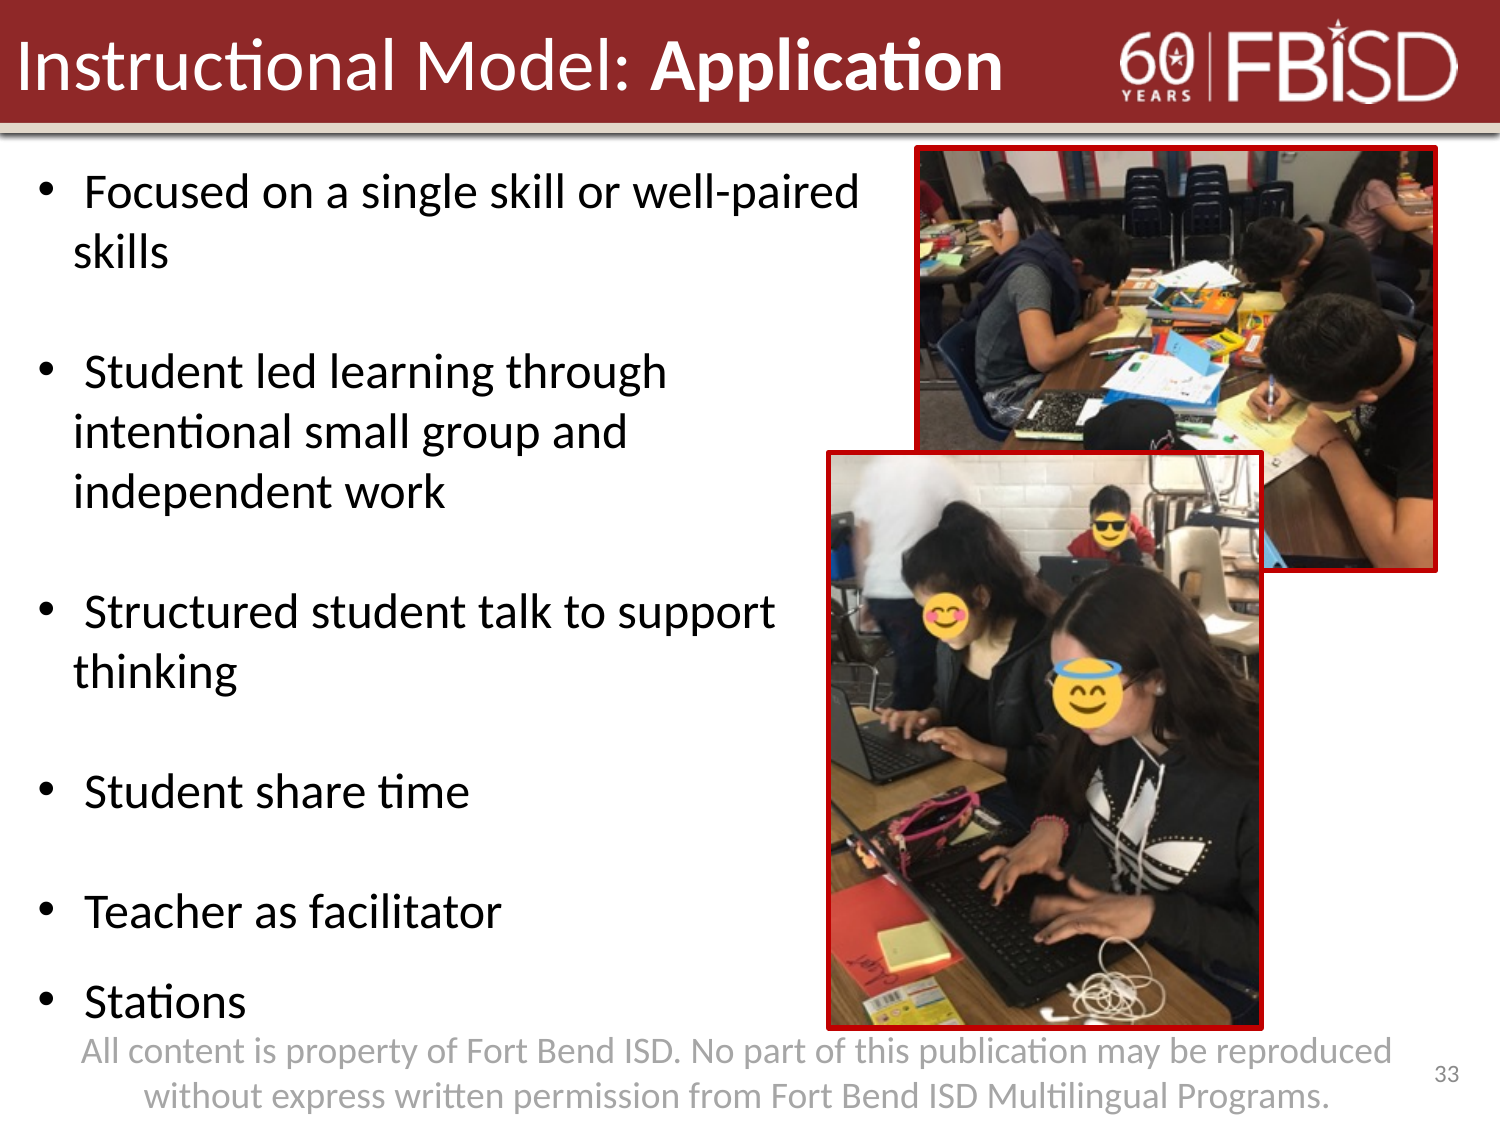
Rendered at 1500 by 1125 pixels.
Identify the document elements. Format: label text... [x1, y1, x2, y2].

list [831, 454, 1259, 1025]
text_box All content is property of Fort Bend ISD. No part of this publication may be reproduced without express written permission from Fort Bend ISD Multilingual Programs. [42, 1018, 1433, 1124]
slide_number 33 [1433, 1042, 1475, 1103]
text_box Focused on a single skill or well-paired skills Student led learning through intentional small group and independent work Structured student talk to support thinking Student share time Teacher as facilitator Stations [22, 151, 883, 1076]
picture [1383, 18, 1458, 104]
title Instructional Model: Application [0, 0, 1383, 155]
picture [919, 150, 1433, 568]
